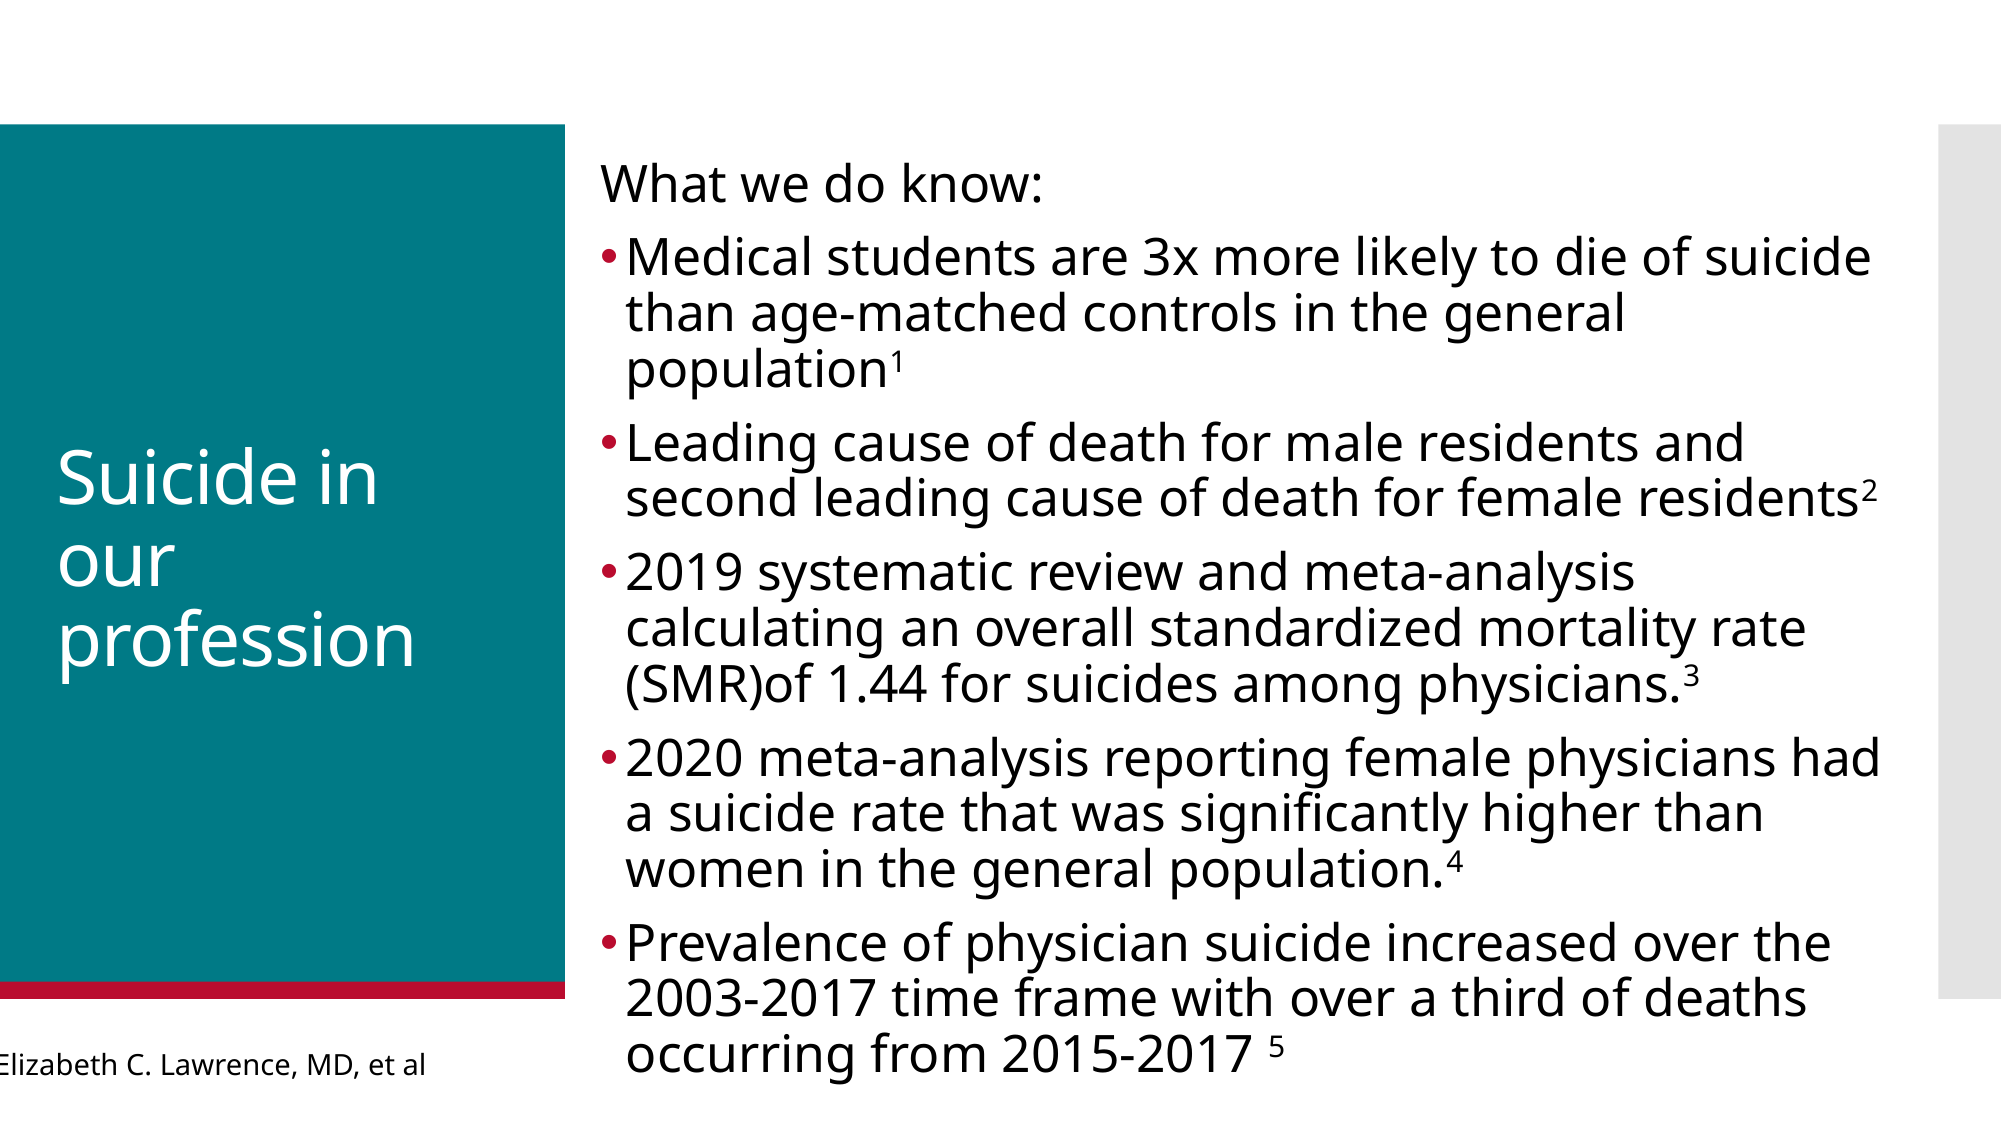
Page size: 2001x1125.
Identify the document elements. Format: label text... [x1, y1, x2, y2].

text_box Elizabeth C. Lawrence, MD, et al [0, 1038, 442, 1089]
title Suicide in our profession [41, 184, 525, 940]
list What we do know: Medical students are 3x more likely to die of suicide than age-matched controls in the general population1 Leading cause of death for male residents and second leading cause of death for female residents2 2019 systematic review and meta-analysis calculating an overall standardized mortality rate (SMR)of 1.44 for suicides among physicians.3 2020 meta-analysis reporting female physicians had a suicide rate that was significantly higher than women in the general population.4 Prevalence of physician suicide increased over the 2003-2017 time frame with over a third of deaths occurring from 2015-2017 5 [585, 149, 1906, 1125]
